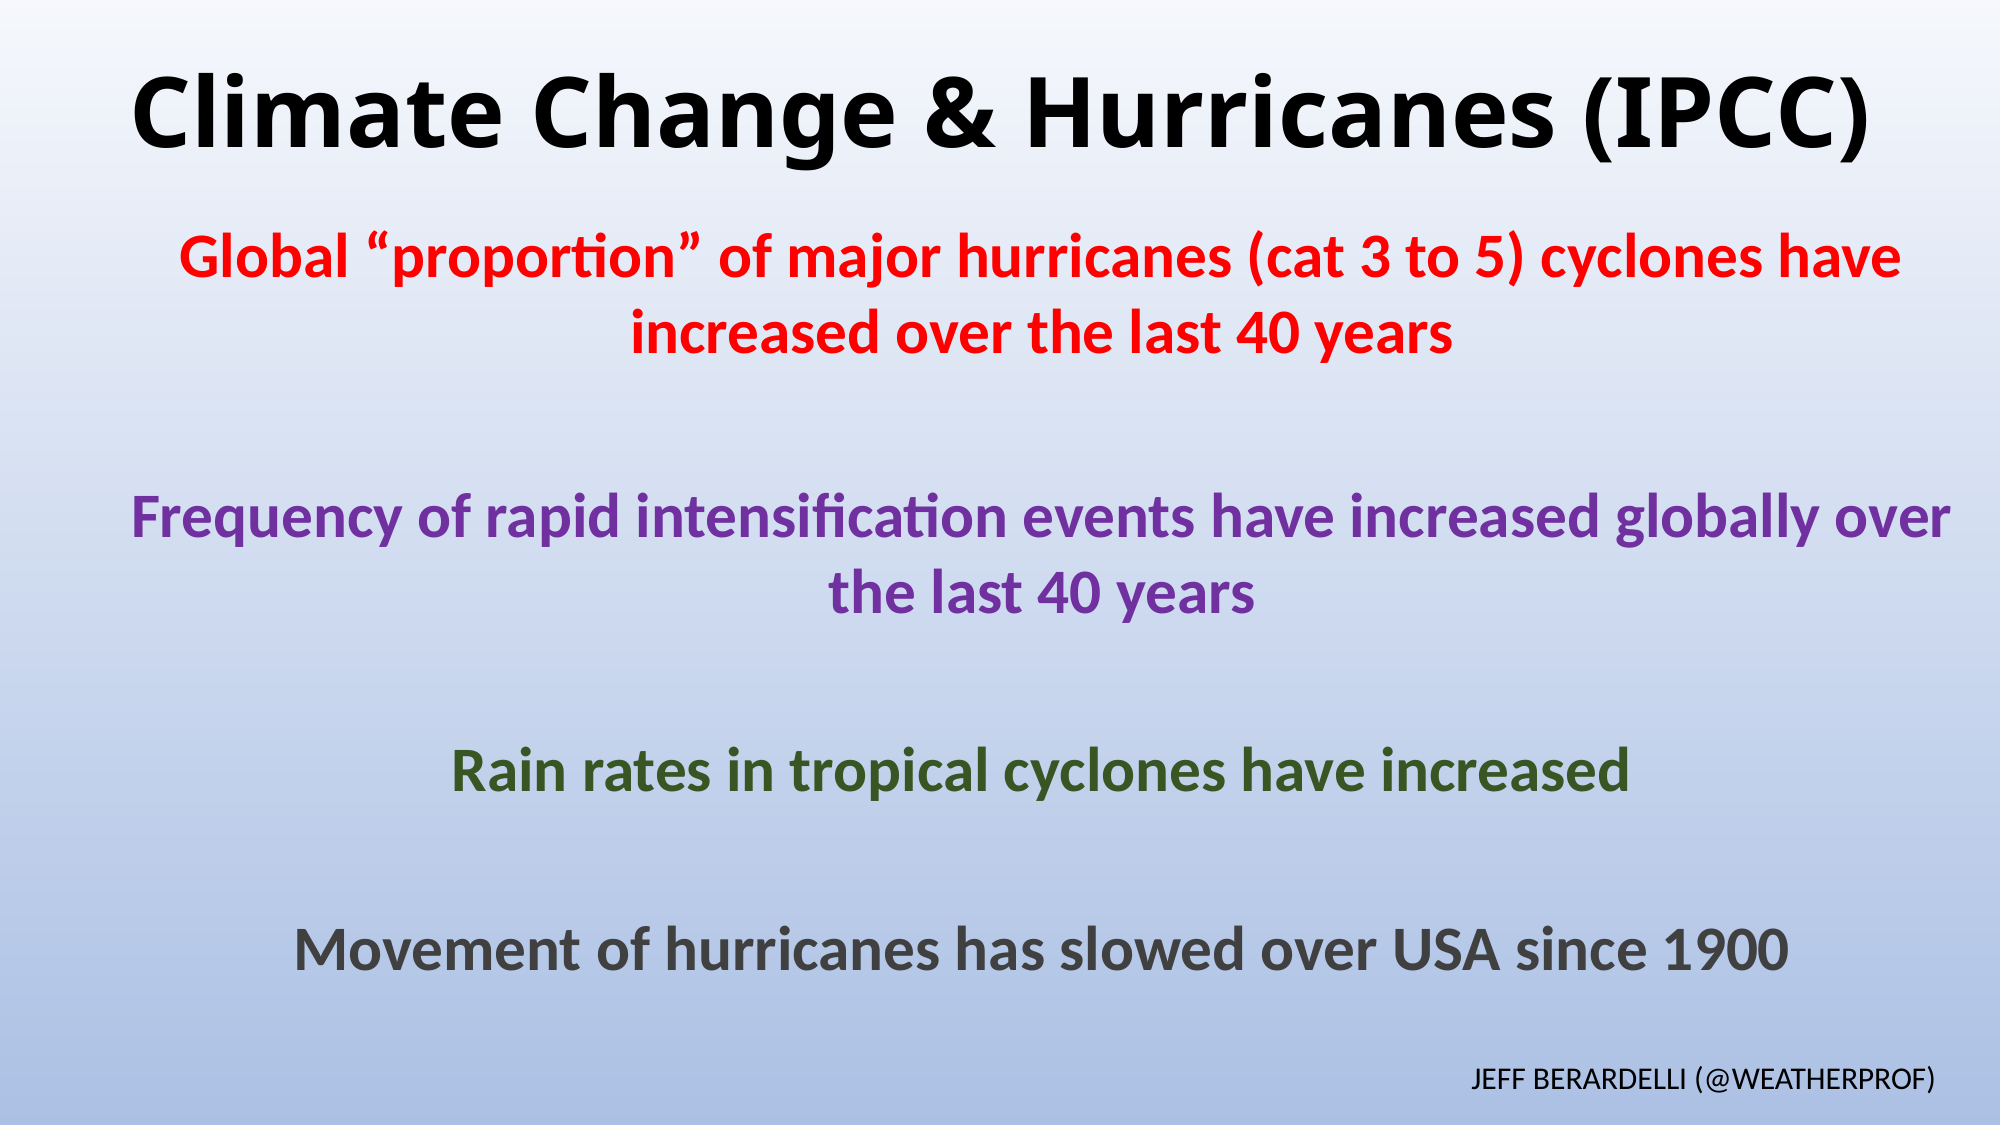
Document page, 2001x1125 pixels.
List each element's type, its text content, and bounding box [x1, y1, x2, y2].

title Climate Change & Hurricanes (IPCC) [80, 37, 1920, 177]
subtitle Global “proportion” of major hurricanes (cat 3 to 5) cyclones have increased over the last 40 years Frequency of rapid intensification events have increased globally over the last 40 years Rain rates in tropical cyclones have increased Movement of hurricanes has slowed over USA since 1900 JEFF BERARDELLI (@WEATHERPROF) [114, 206, 1970, 1107]
